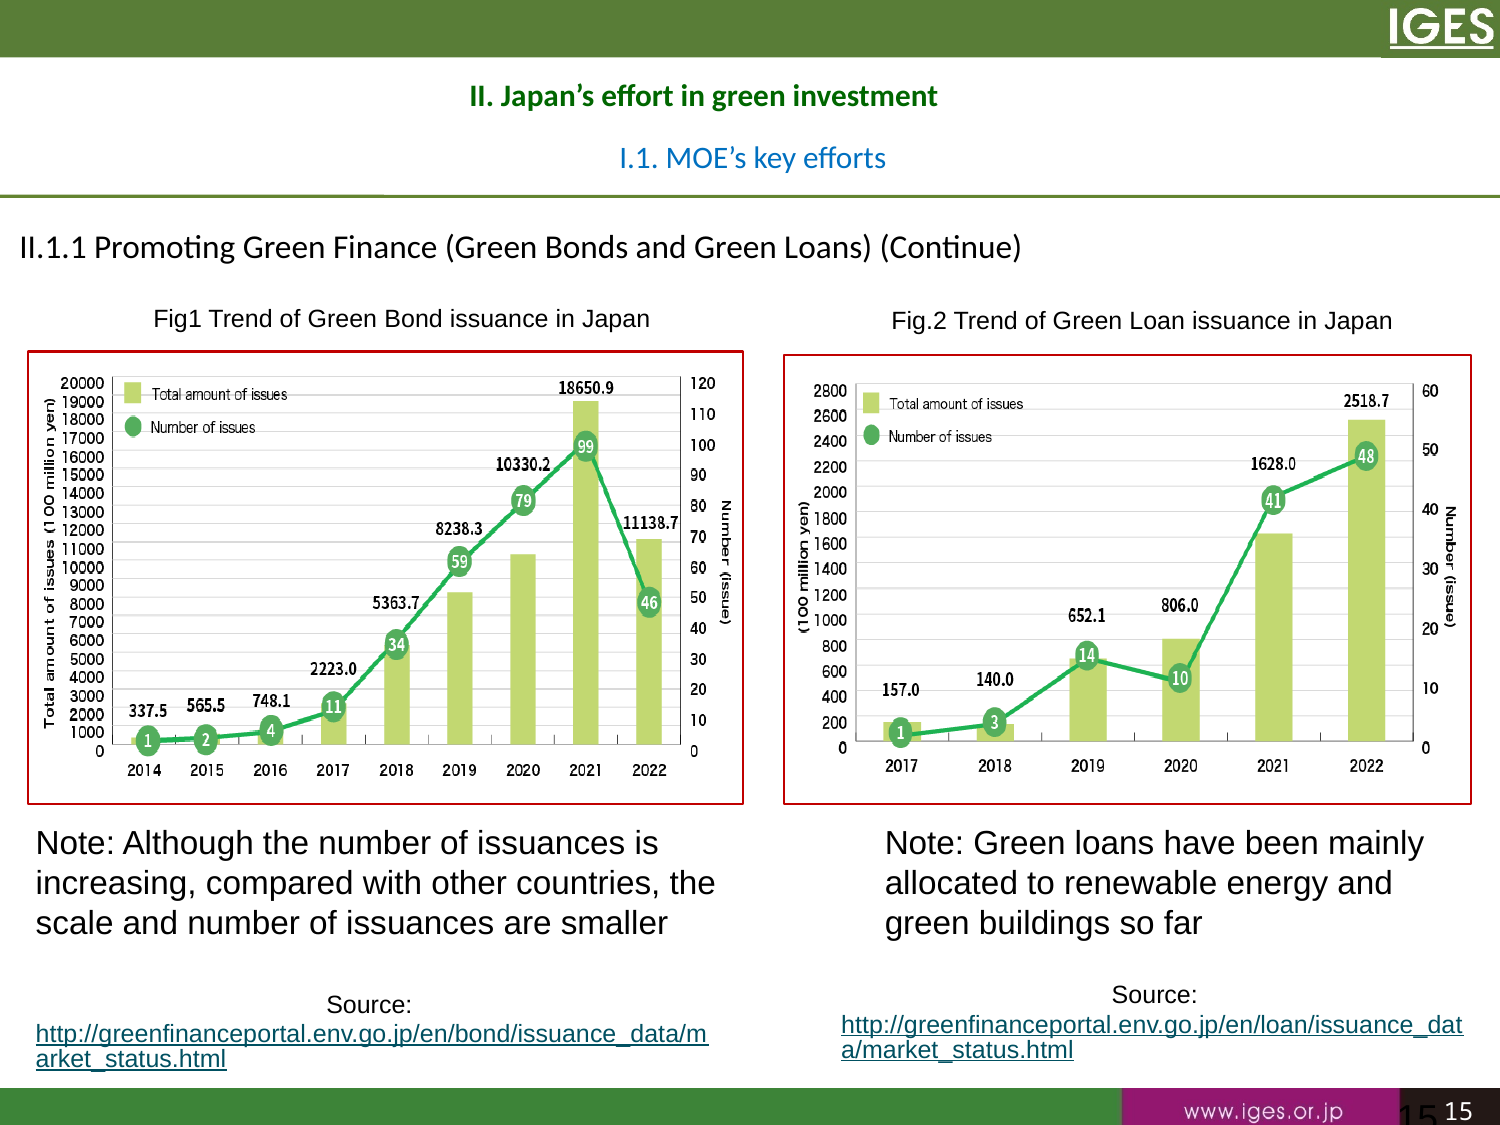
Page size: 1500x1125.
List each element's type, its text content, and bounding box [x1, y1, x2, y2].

text_box Note: Green loans have been mainly allocated to renewable energy and green buildings so far [870, 813, 1491, 949]
text_box Source: http://greenfinanceportal.env.go.jp/en/bond/issuance_data/market_status.html [20, 980, 725, 1056]
text_box Fig.2 Trend of Green Loan issuance in Japan [836, 297, 1450, 343]
slide_number 15 [1381, 1086, 1500, 1125]
text_box II. Japan’s effort in green investment I.1. MOE’s key efforts [454, 49, 1258, 183]
picture [0, 1088, 1381, 1125]
text_box Note: Although the number of issuances is increasing, compared with other countries, the scale and number of issuances are smaller [20, 813, 803, 949]
subtitle II.1.1 Promoting Green Finance (Green Bonds and Green Loans) (Continue) [4, 197, 1446, 276]
text_box Source: http://greenfinanceportal.env.go.jp/en/loan/issuance_data/market_status.html [826, 970, 1491, 1046]
picture [1381, 0, 1500, 58]
picture [785, 355, 1470, 804]
picture [29, 352, 742, 804]
text_box Fig1 Trend of Green Bond issuance in Japan [19, 295, 786, 341]
